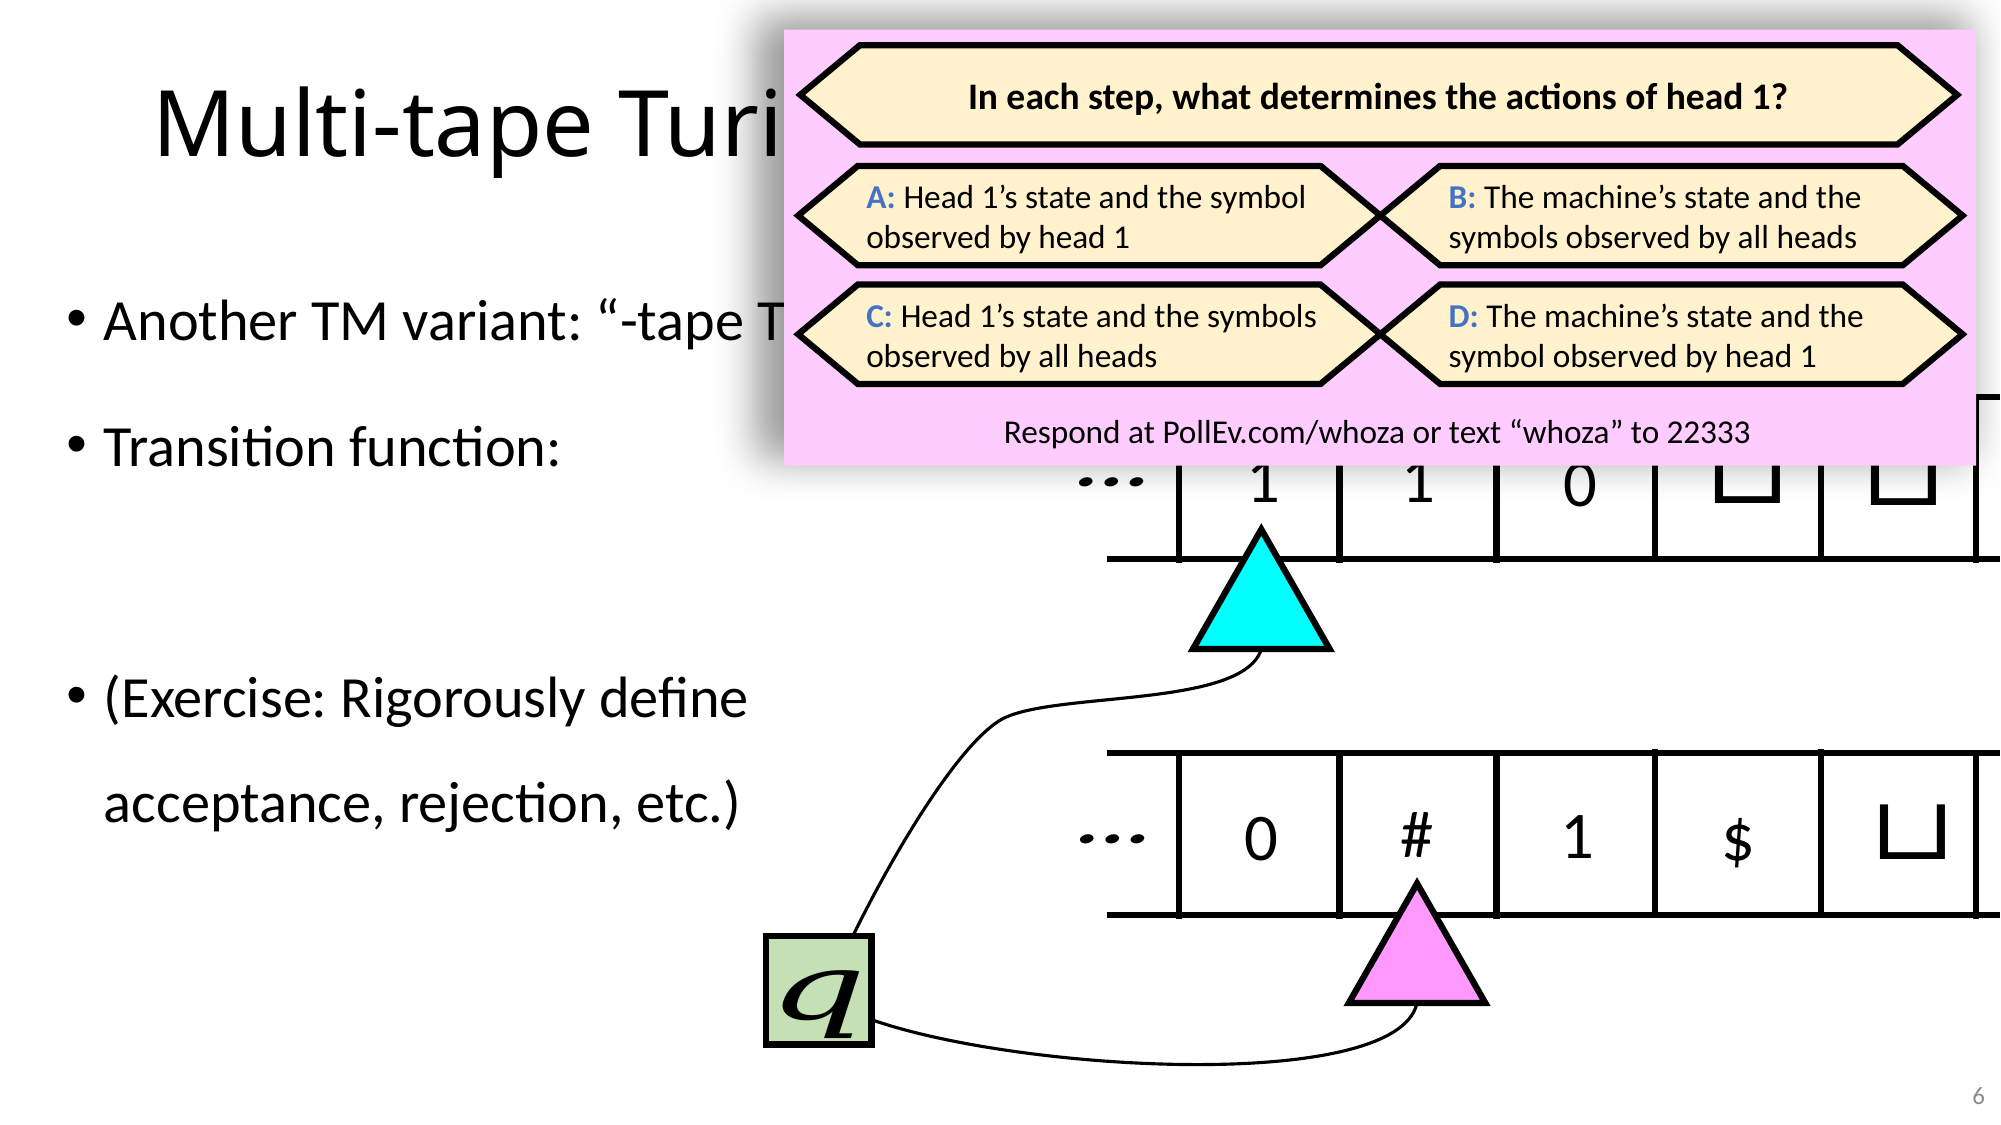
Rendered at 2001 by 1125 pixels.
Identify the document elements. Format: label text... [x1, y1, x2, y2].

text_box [769, 393, 2000, 1065]
title Multi-tape Turing machines [137, 18, 732, 236]
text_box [783, 29, 1977, 466]
slide_number 6 [1550, 1065, 2000, 1125]
